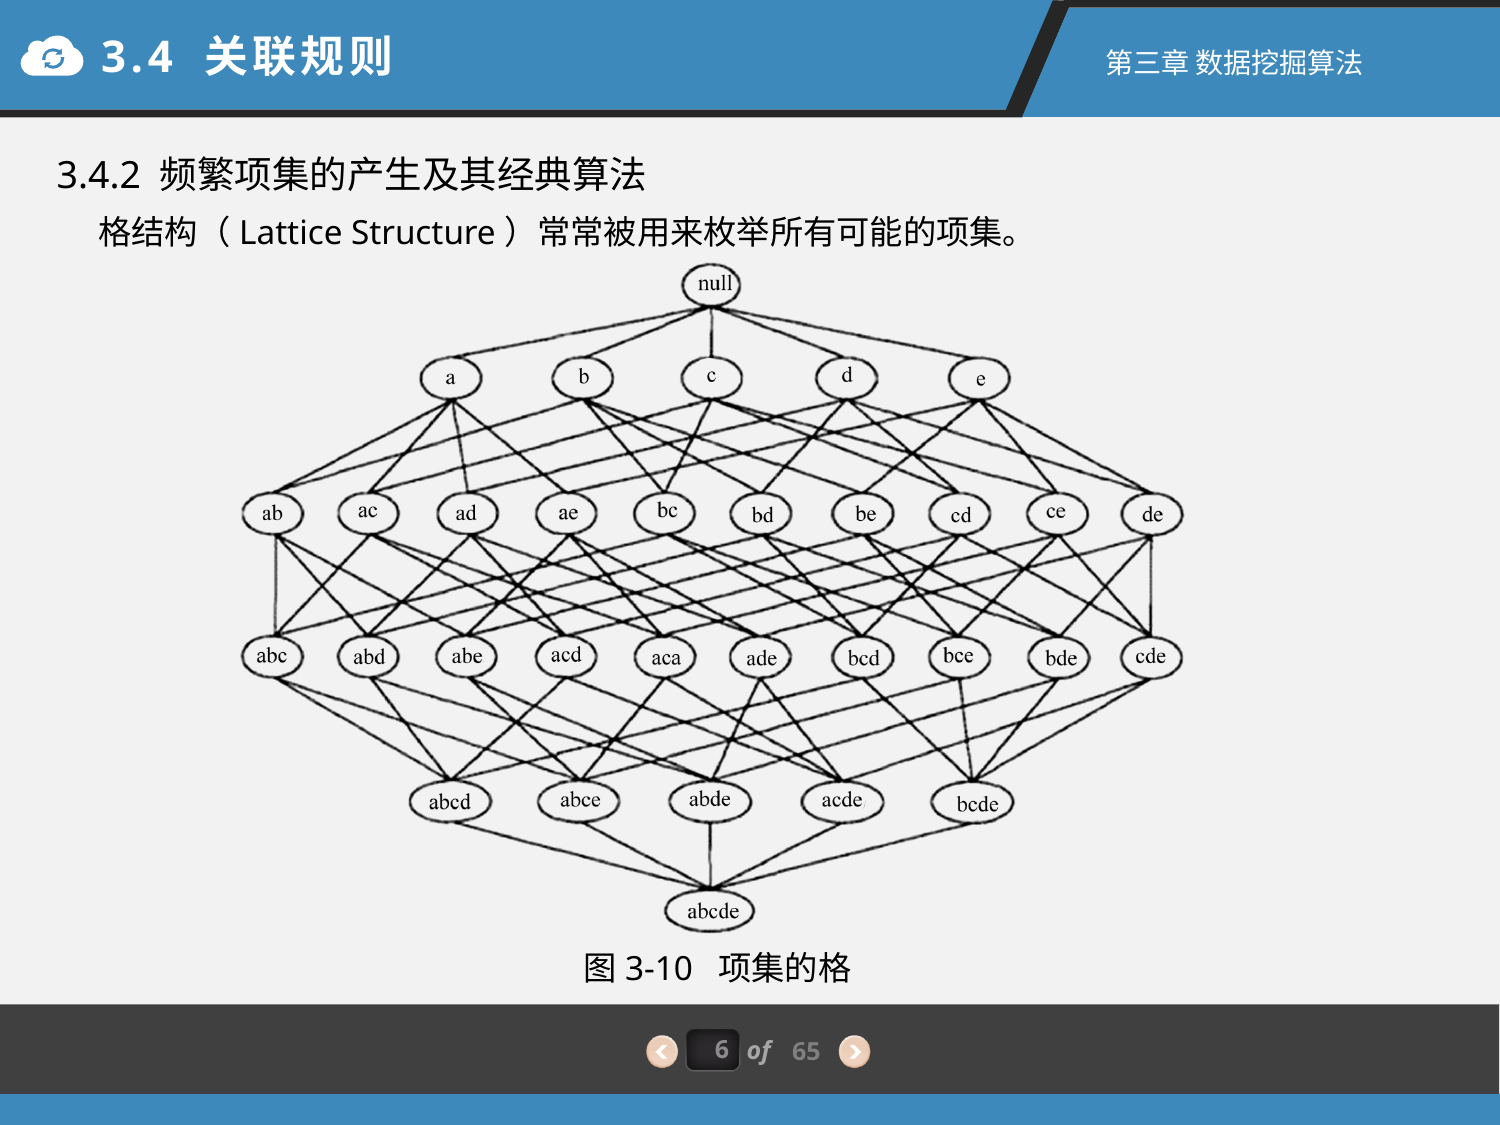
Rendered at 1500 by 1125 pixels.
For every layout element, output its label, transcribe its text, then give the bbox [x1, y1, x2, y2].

picture [837, 1033, 872, 1069]
text_box [0, 0, 1500, 118]
text_box [394, 1020, 745, 1081]
picture [644, 1033, 679, 1069]
text_box [0, 1003, 1500, 1095]
text_box [0, 1095, 1500, 1125]
text_box of [745, 1027, 786, 1072]
picture [683, 1025, 744, 1076]
text_box 3.4.2 频繁项集的产生及其经典算法 [41, 143, 663, 204]
text_box [218, 256, 1218, 996]
text_box 格结构（Lattice Structure）常常被用来枚举所有可能的项集。 [83, 203, 1125, 259]
text_box 65 [777, 1028, 836, 1073]
